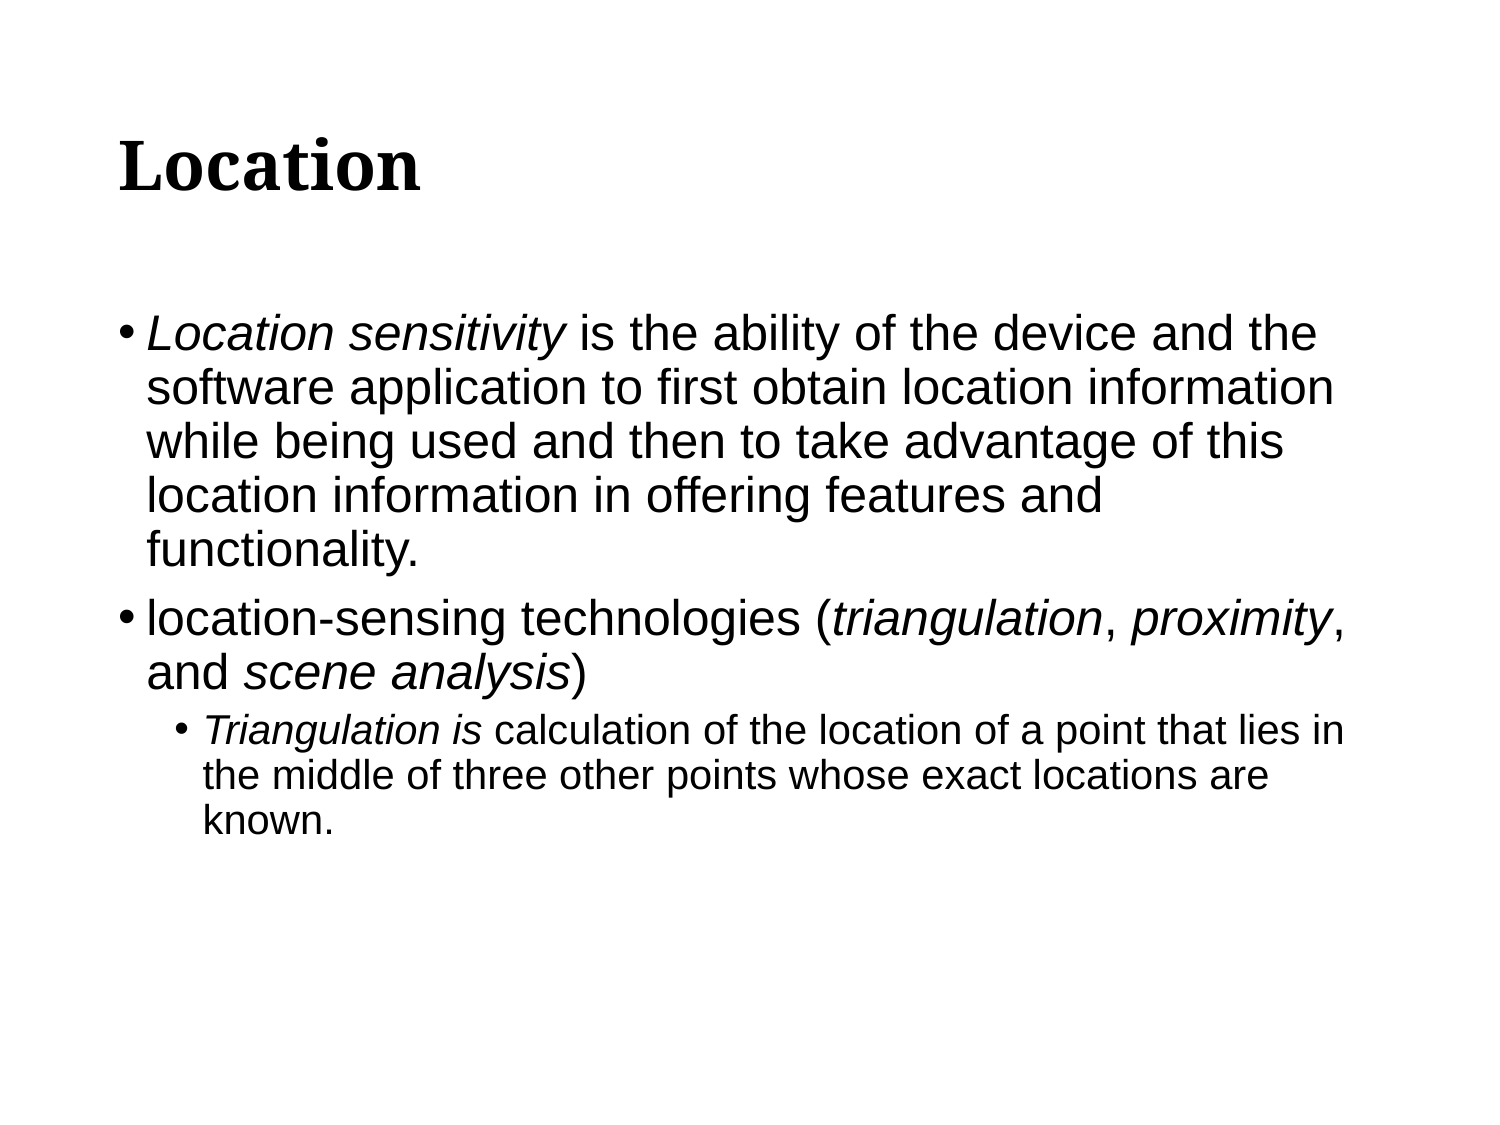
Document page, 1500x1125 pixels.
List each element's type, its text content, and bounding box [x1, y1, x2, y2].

list Location sensitivity is the ability of the device and the software application to first obtain location information while being used and then to take advantage of this location information in offering features and functionality. location-sensing technologies (triangulation, proximity, and scene analysis) Triangulation is calculation of the location of a point that lies in the middle of three other points whose exact locations are known. [103, 299, 1397, 1014]
title Location [103, 59, 1397, 278]
